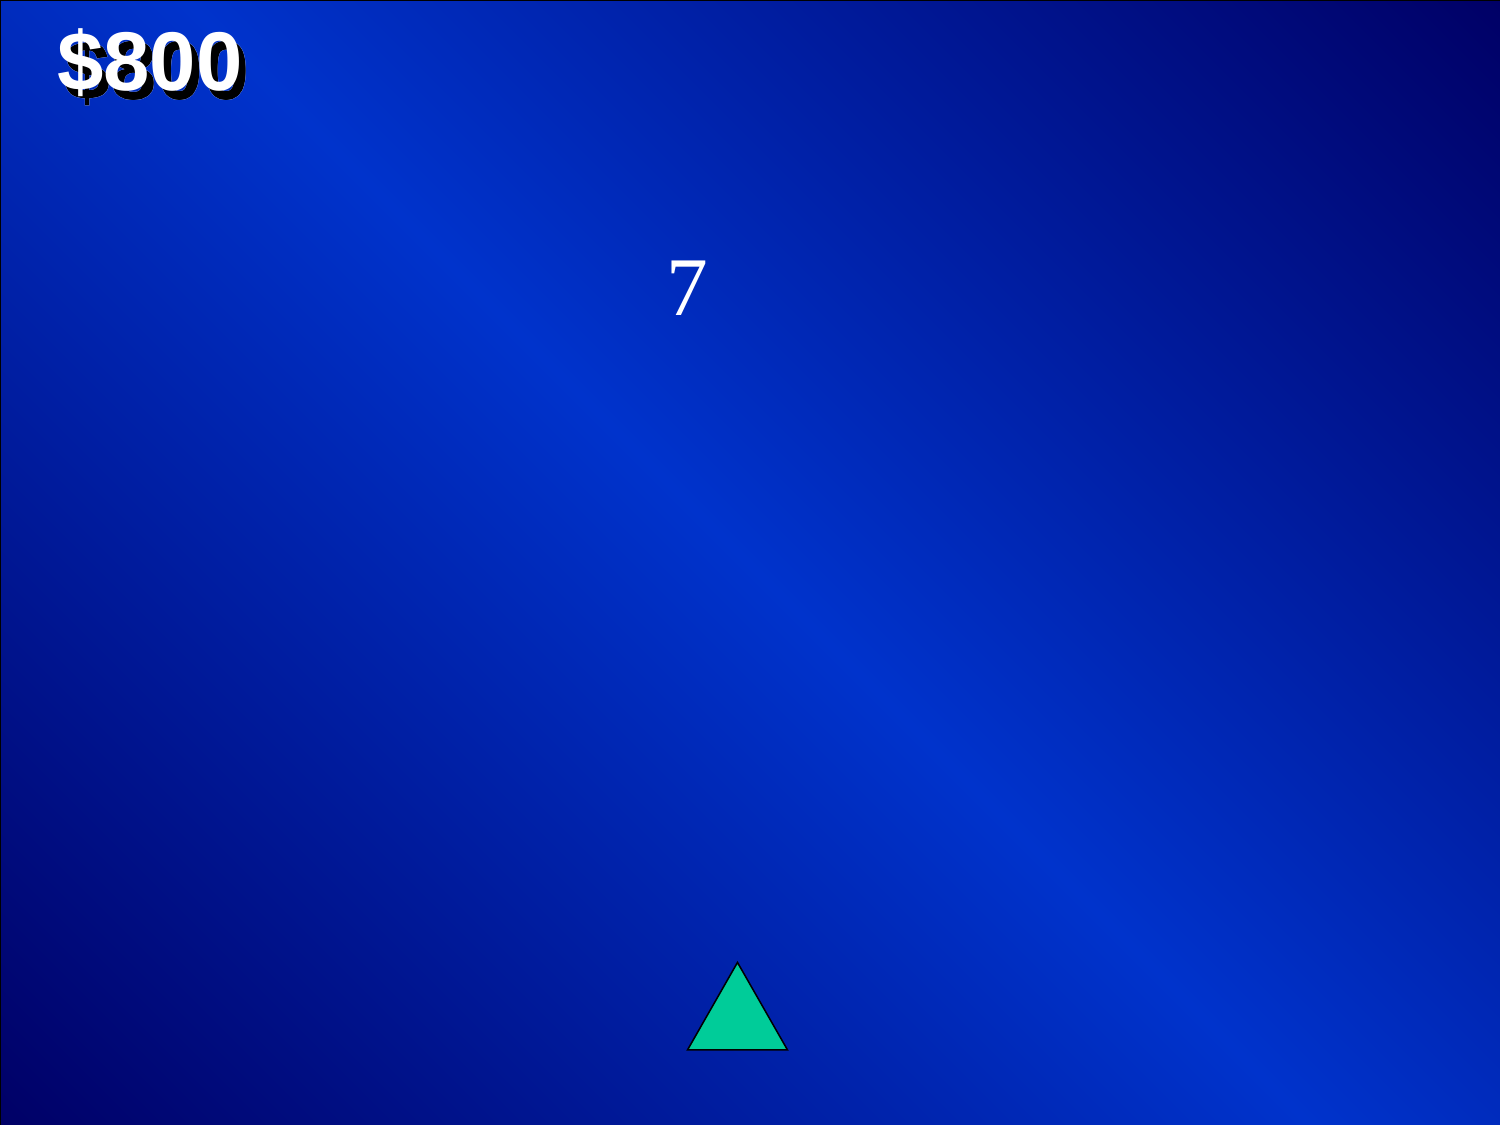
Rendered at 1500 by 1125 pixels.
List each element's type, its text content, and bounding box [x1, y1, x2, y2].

text_box 7 [562, 224, 813, 340]
text_box [687, 962, 788, 1050]
text_box $800 [0, 0, 300, 115]
text_box [0, 0, 1500, 1125]
